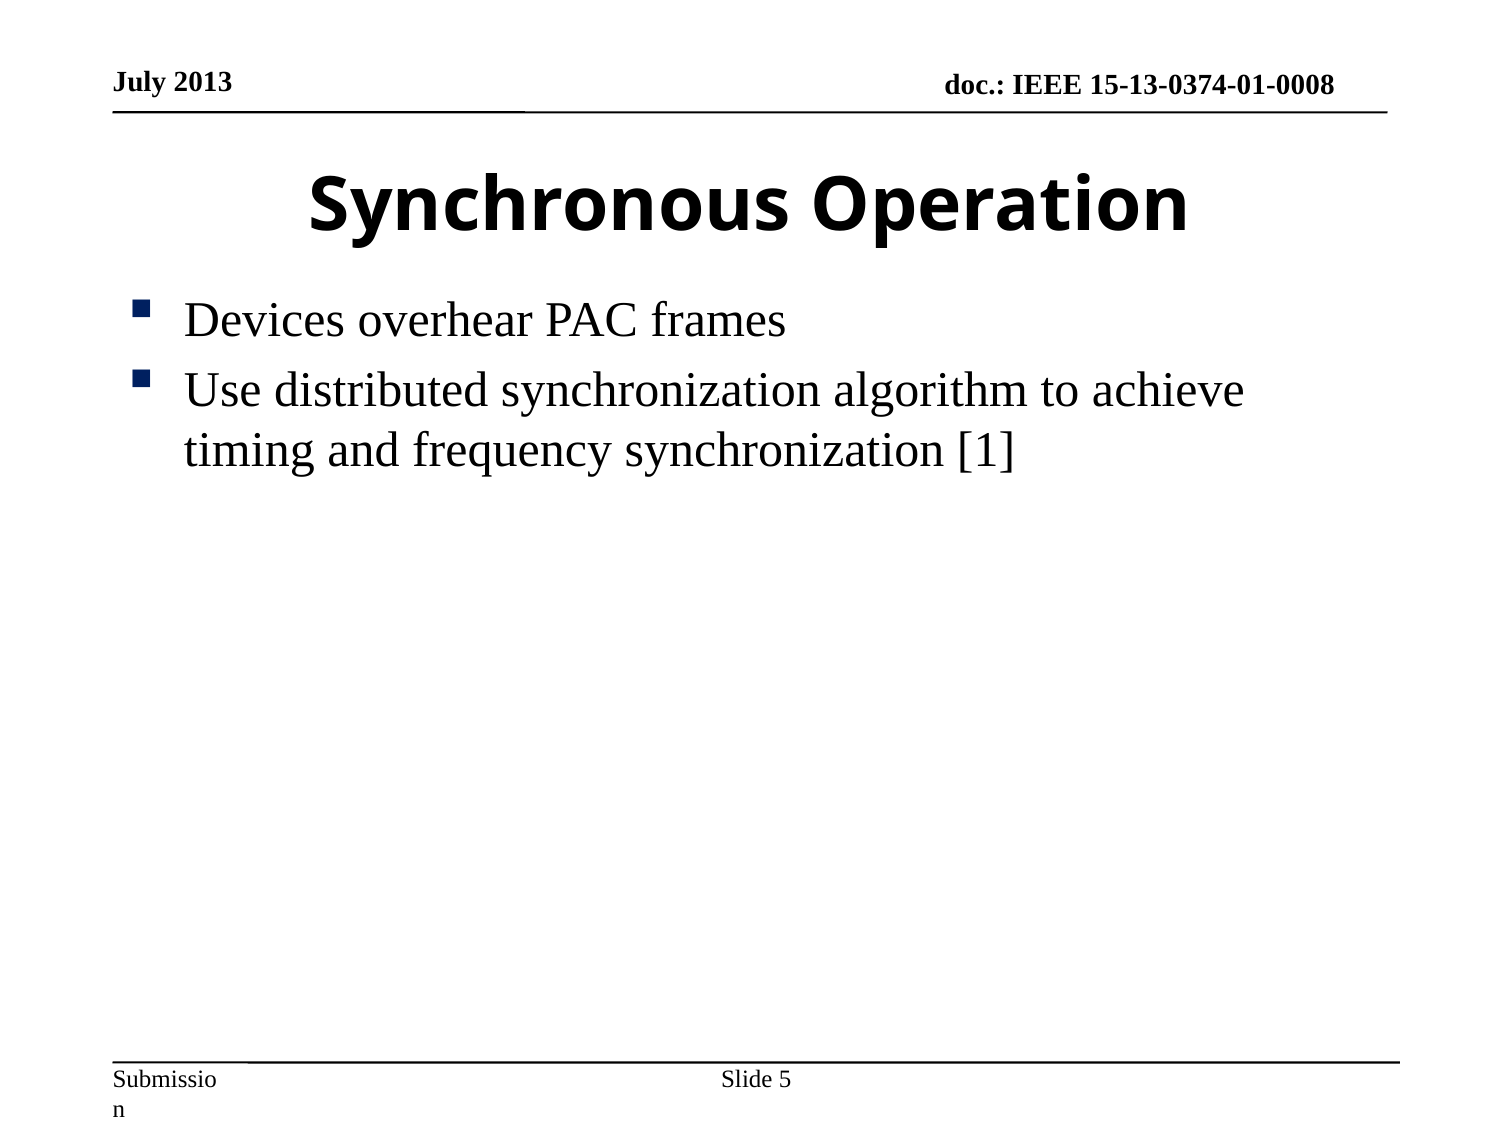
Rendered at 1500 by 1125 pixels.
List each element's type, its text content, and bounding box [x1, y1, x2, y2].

title Synchronous Operation [112, 112, 1388, 278]
slide_number Slide 5 [712, 1061, 800, 1093]
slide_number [112, 61, 376, 98]
list Devices overhear PAC frames Use distributed synchronization algorithm to achieve timing and frequency synchronization [1] [112, 278, 1388, 955]
